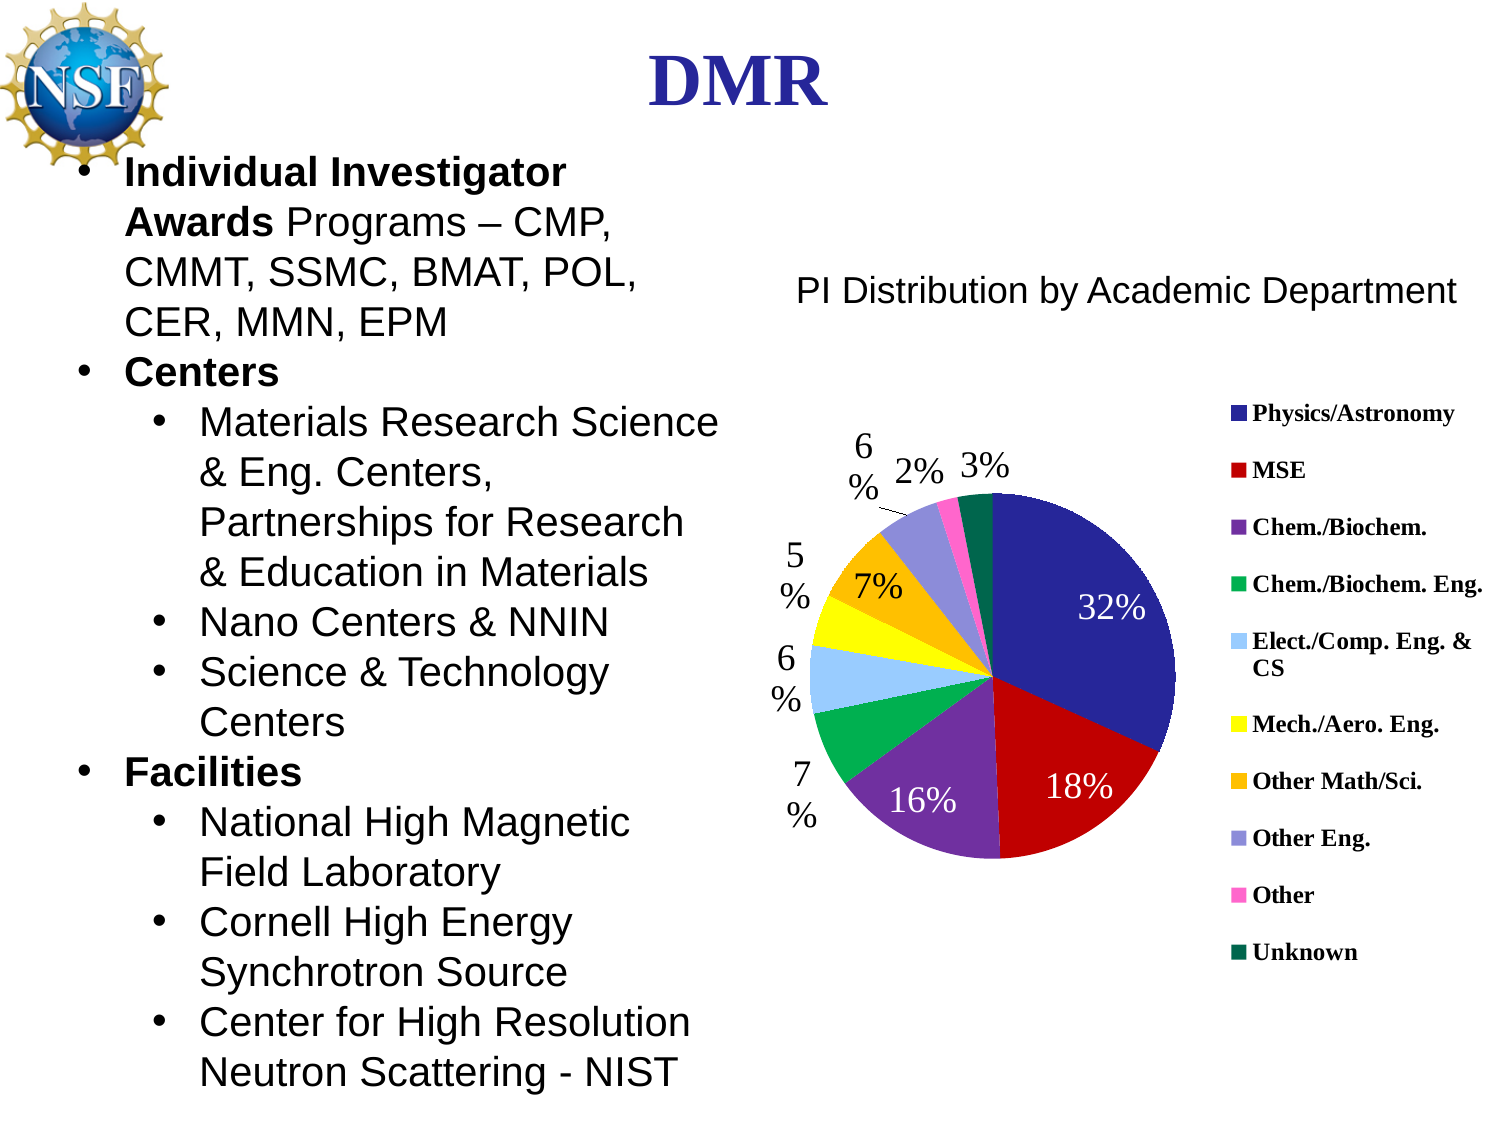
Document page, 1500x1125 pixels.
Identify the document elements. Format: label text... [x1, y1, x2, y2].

text_box PI Distribution by Academic Department [781, 259, 1472, 319]
title DMR [119, 22, 1357, 164]
chart [735, 345, 1500, 997]
text_box Individual Investigator Awards Programs – CMP, CMMT, SSMC, BMAT, POL, CER, MMN, EPM Centers Materials Research Science & Eng. Centers, Partnerships for Research & Education in Materials Nano Centers & NNIN Science & Technology Centers Facilities National High Magnetic Field Laboratory Cornell High Energy Synchrotron Source Center for High Resolution Neutron Scattering - NIST [62, 137, 738, 1125]
picture [0, 0, 171, 174]
